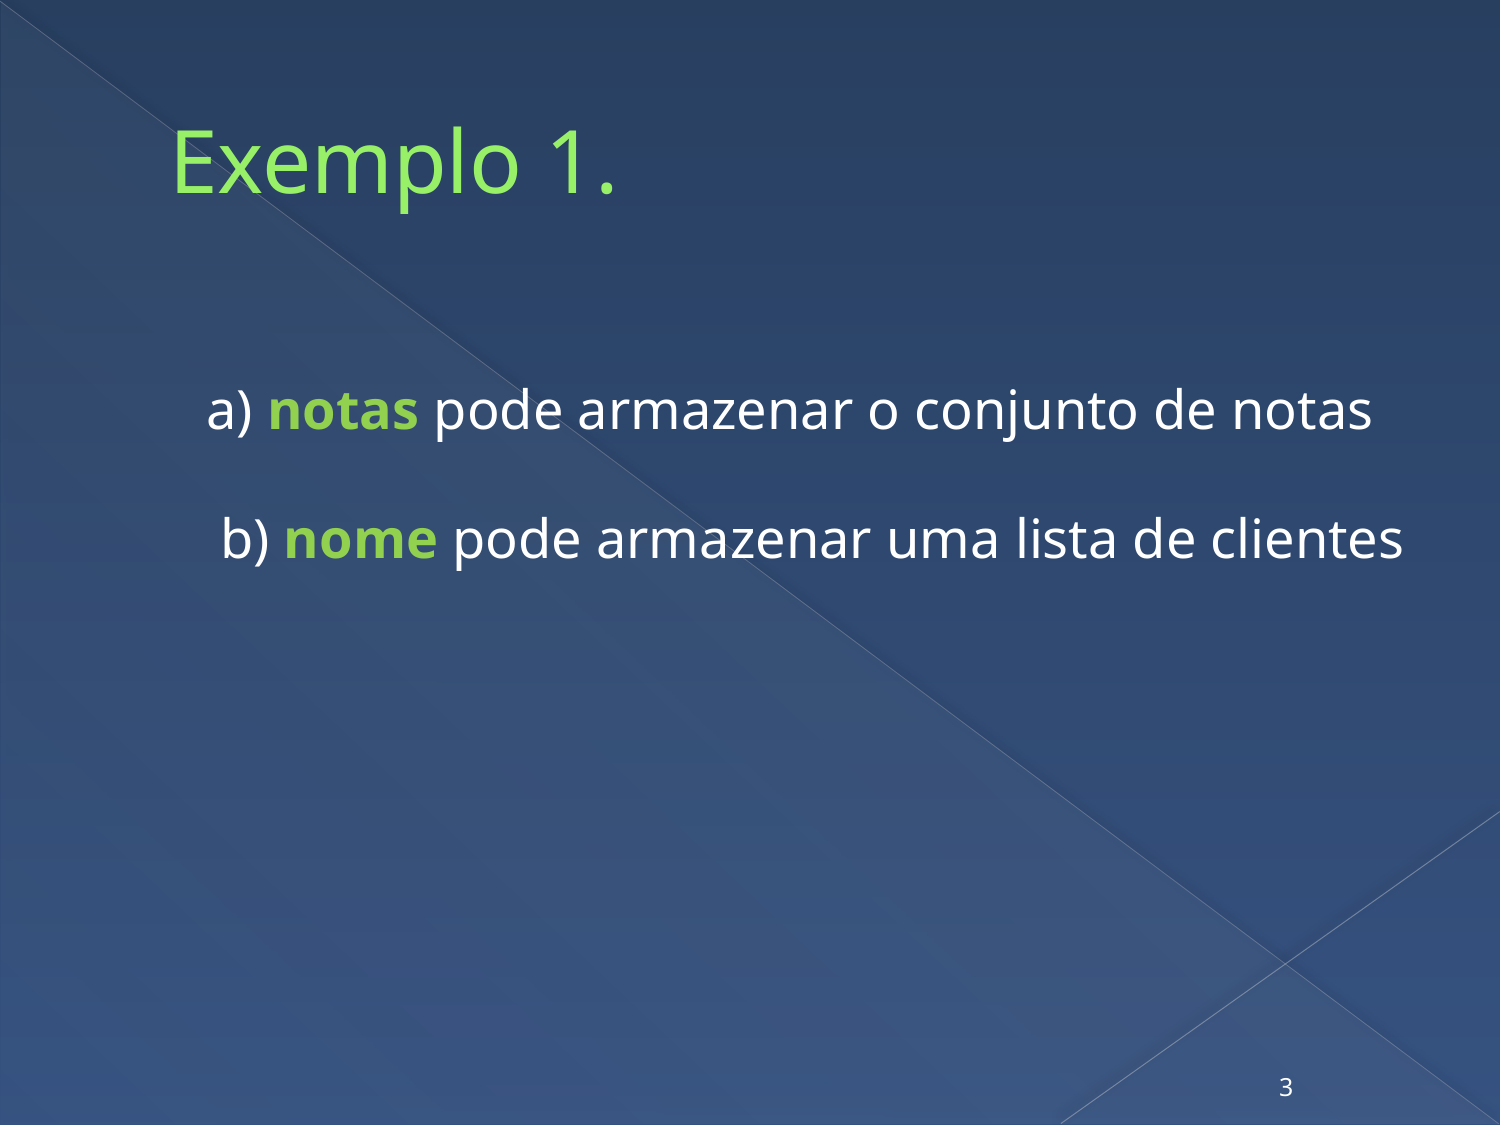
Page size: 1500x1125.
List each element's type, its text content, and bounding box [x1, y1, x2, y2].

text_box a) notas pode armazenar o conjunto de notas b) nome pode armazenar uma lista de clientes [135, 302, 1424, 578]
slide_number 3 [1245, 1063, 1328, 1113]
title Exemplo 1. [75, 43, 1425, 274]
list [75, 308, 1425, 1059]
